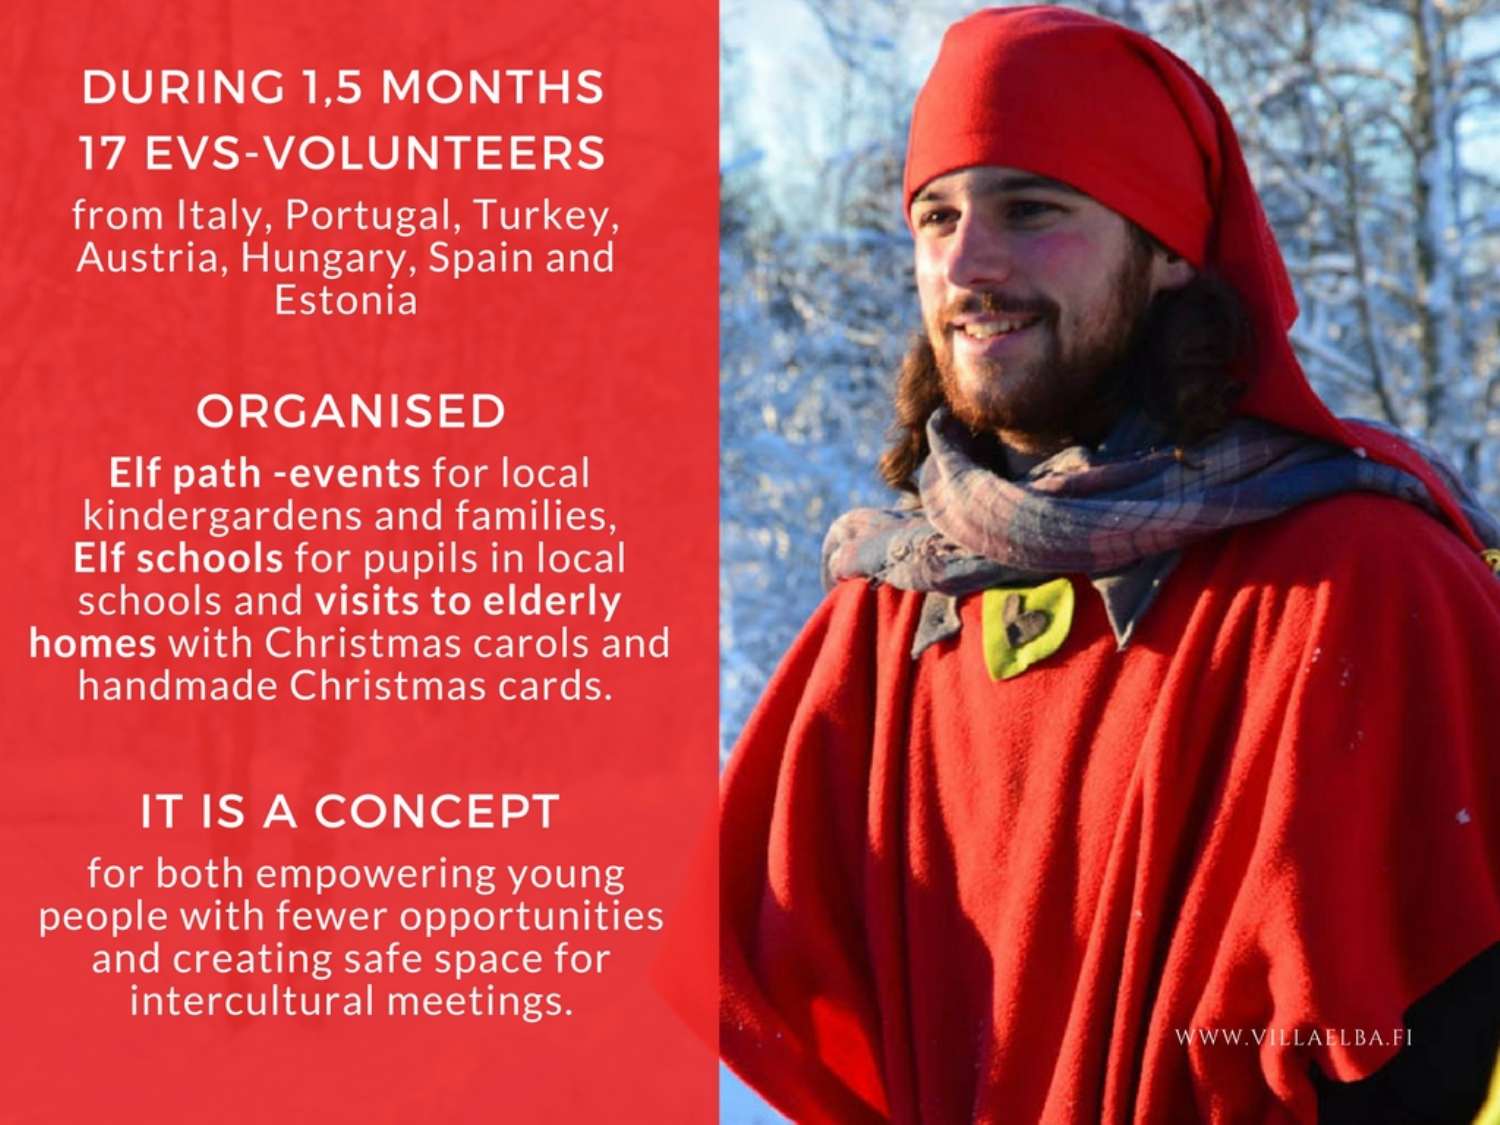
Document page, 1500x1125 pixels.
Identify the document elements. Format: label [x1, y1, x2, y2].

list [0, 0, 1500, 1125]
